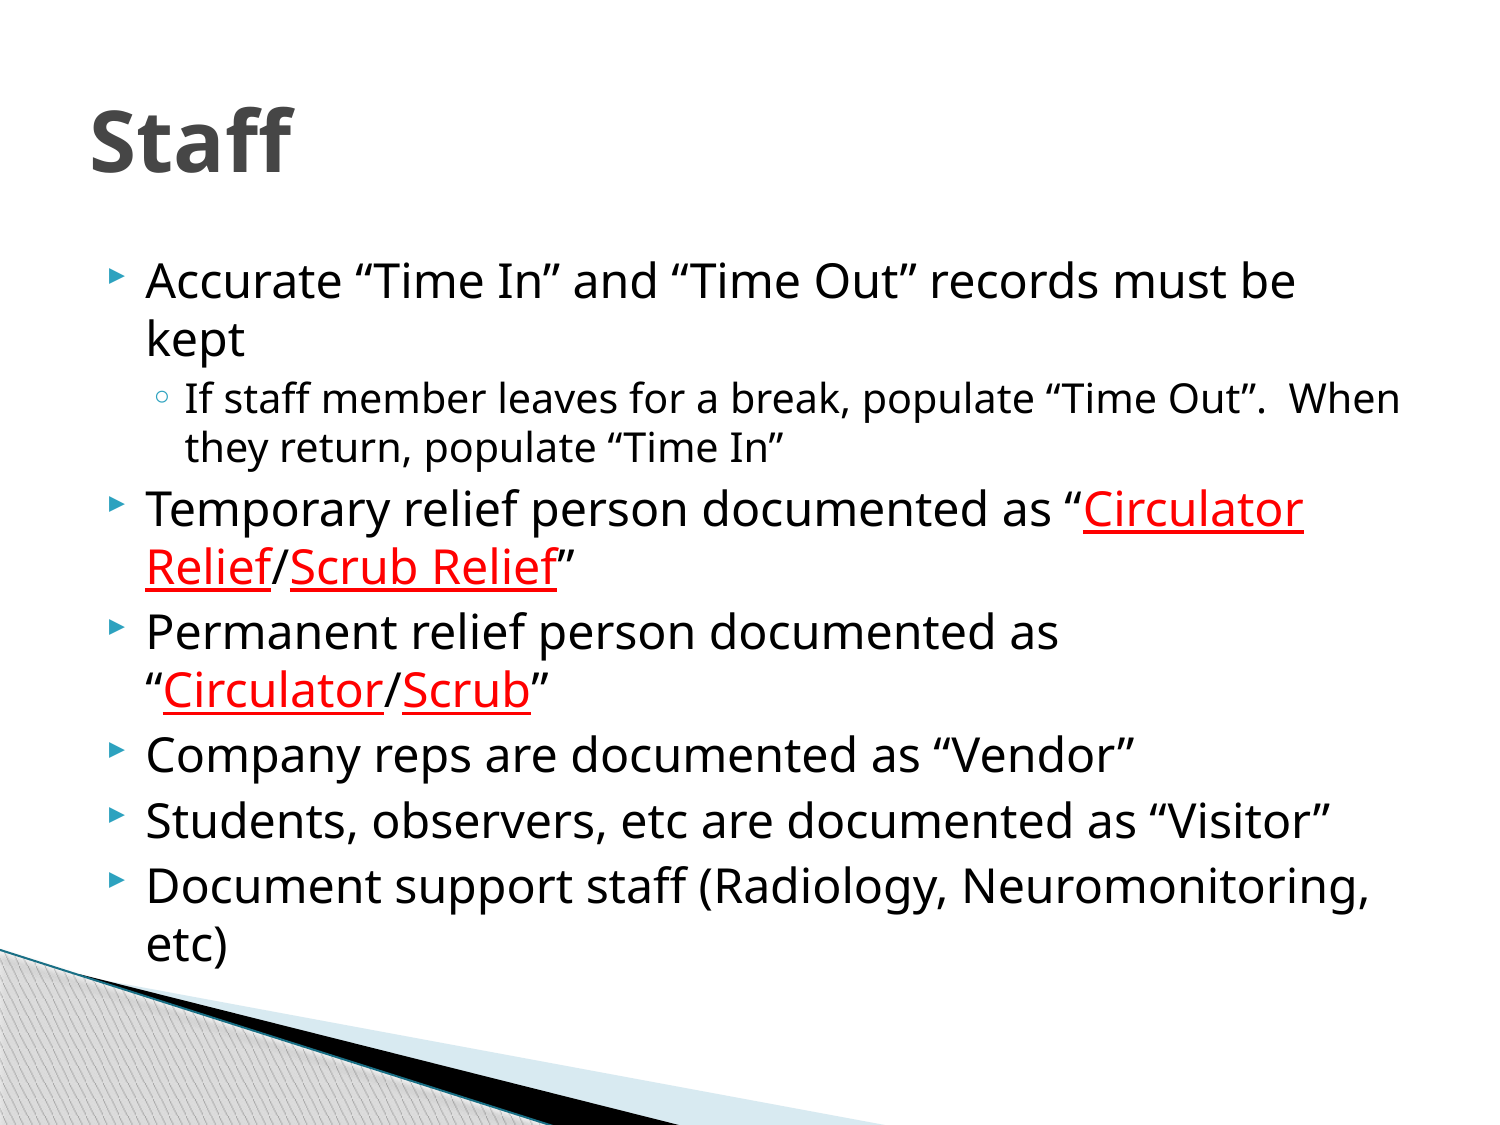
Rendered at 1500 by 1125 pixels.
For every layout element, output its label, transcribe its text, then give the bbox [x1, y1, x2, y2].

list Accurate “Time In” and “Time Out” records must be kept If staff member leaves for a break, populate “Time Out”. When they return, populate “Time In” Temporary relief person documented as “Circulator Relief/Scrub Relief” Permanent relief person documented as “Circulator/Scrub” Company reps are documented as “Vendor” Students, observers, etc are documented as “Visitor” Document support staff (Radiology, Neuromonitoring, etc) [75, 243, 1425, 986]
title Staff [75, 45, 1425, 233]
